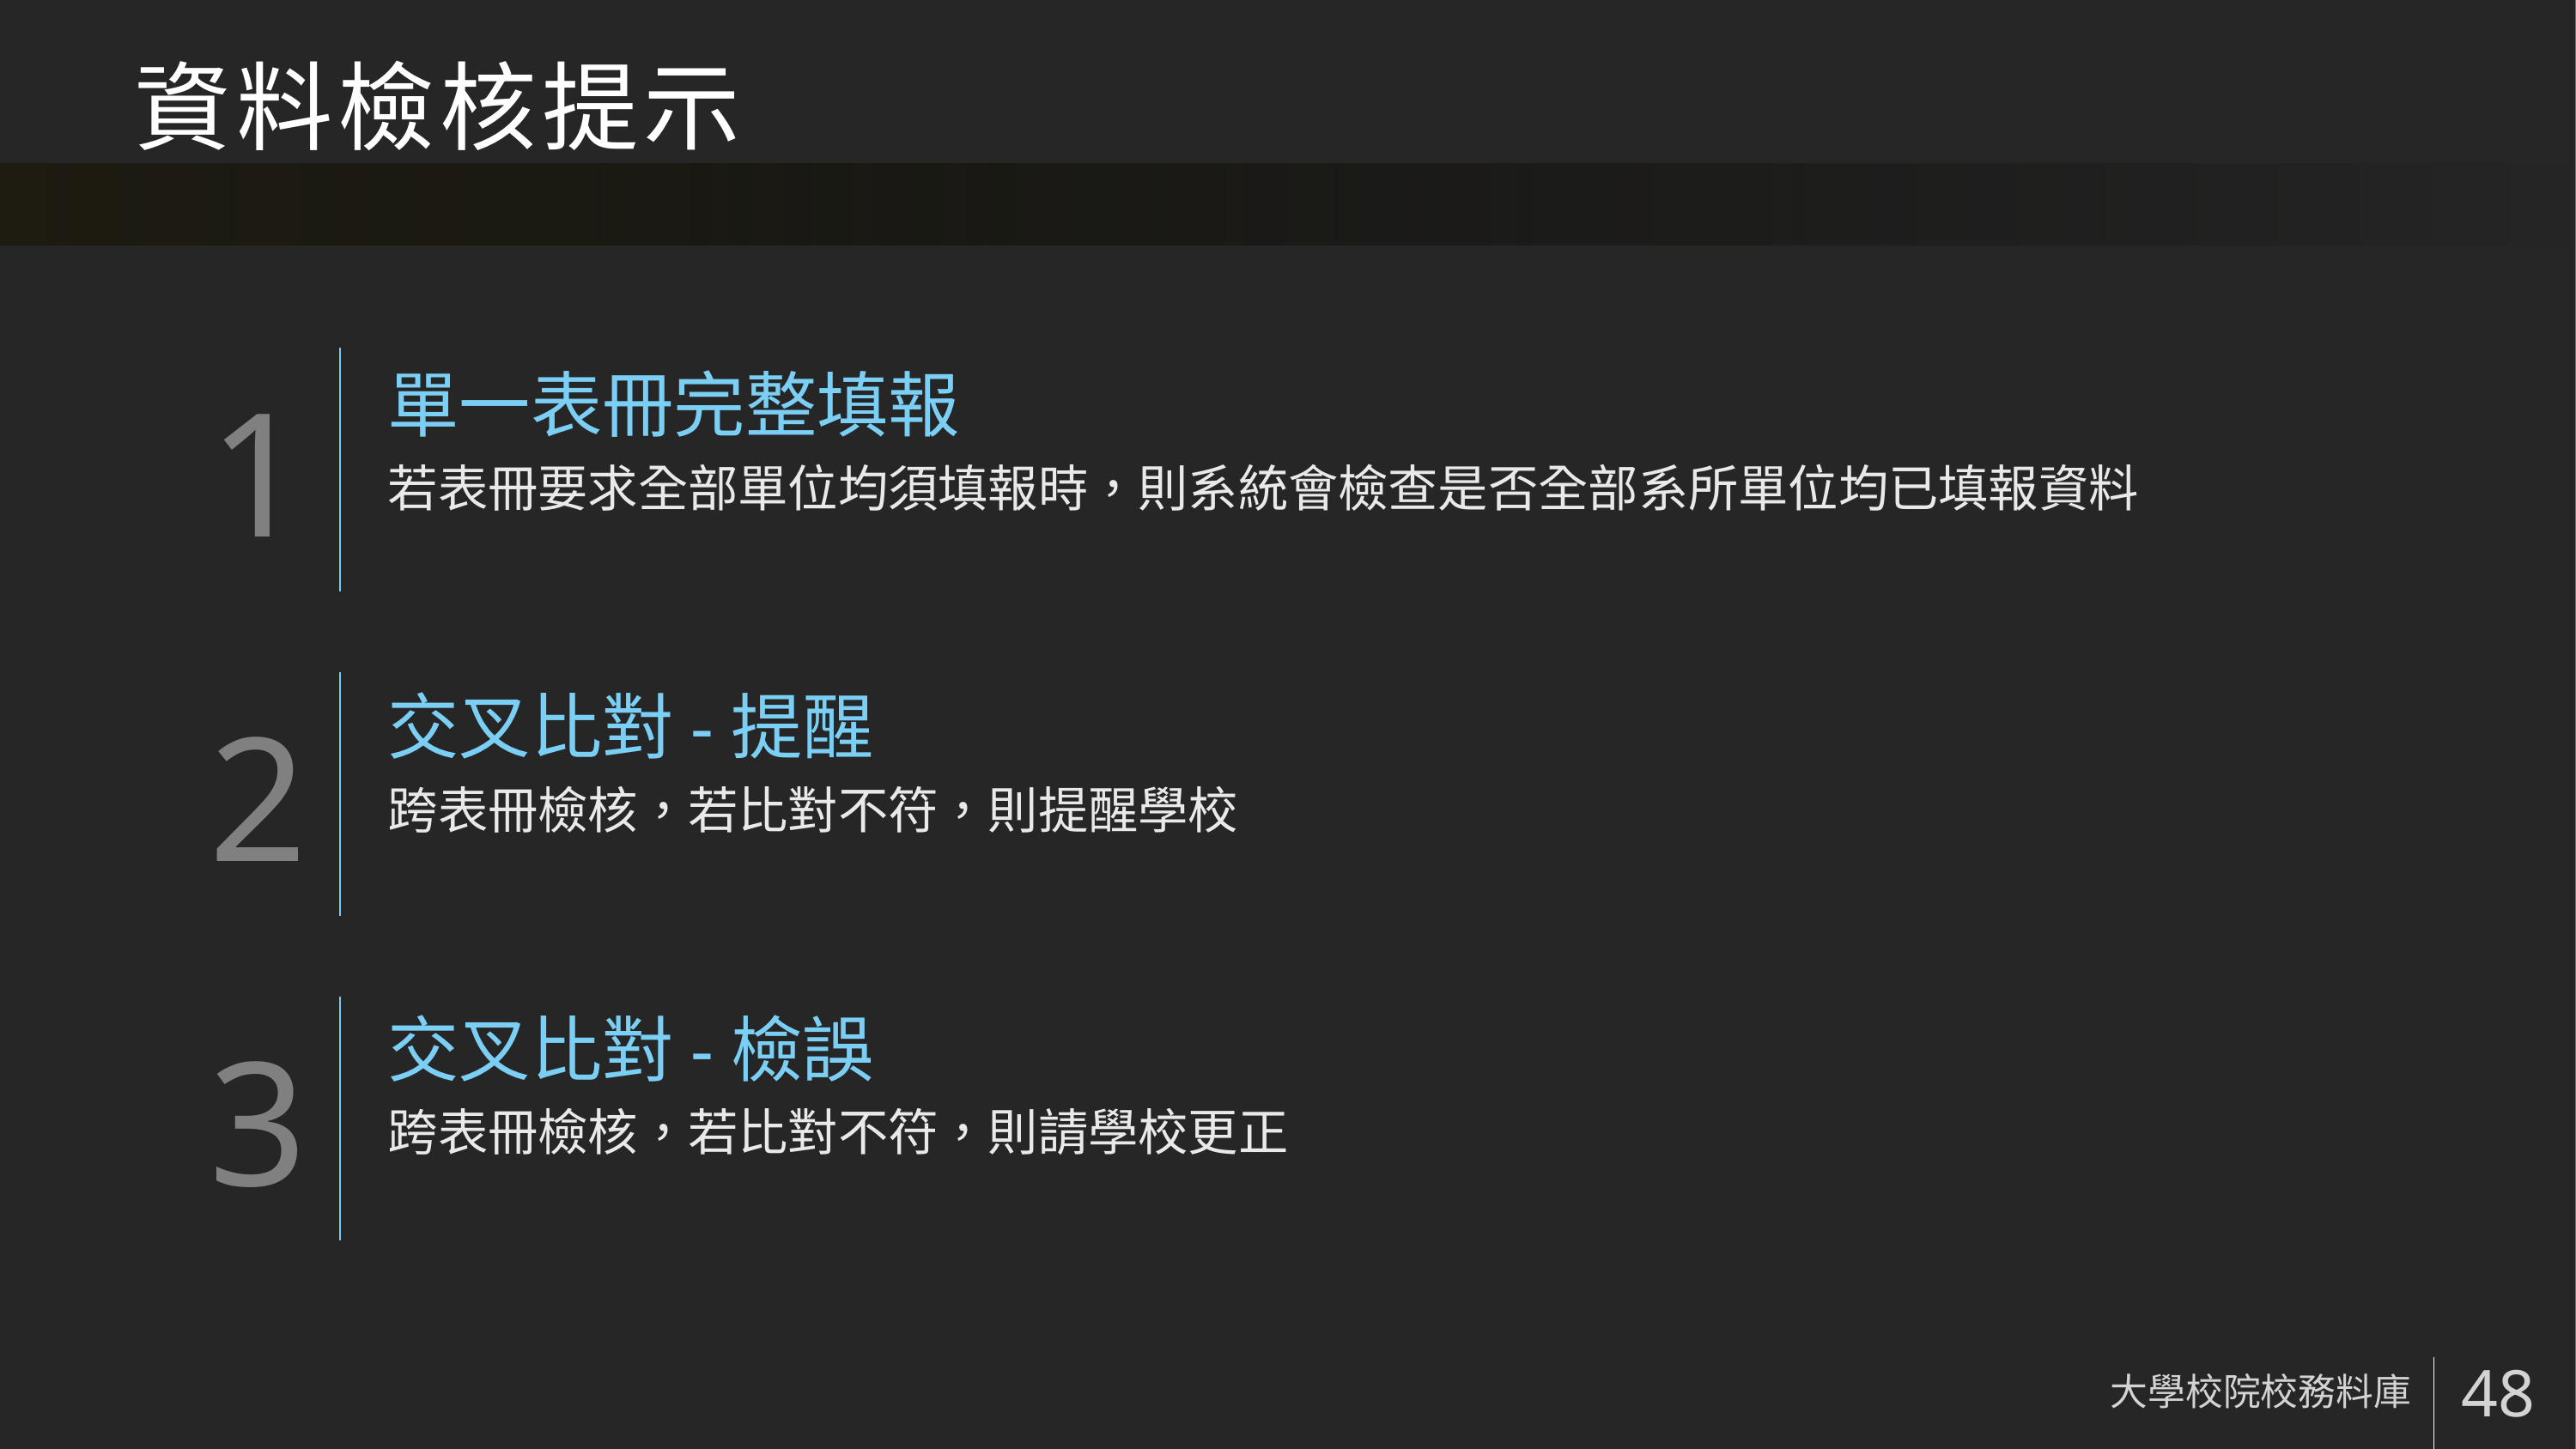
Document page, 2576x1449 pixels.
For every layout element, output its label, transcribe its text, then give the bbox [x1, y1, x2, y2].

list 交叉比對-檢誤 [364, 979, 2414, 1088]
list 單一表冊完整填報 [364, 336, 2414, 445]
list 若表冊要求全部單位均須填報時，則系統會檢查是否全部系所單位均已填報資料 [364, 445, 2414, 618]
list 跨表冊檢核，若比對不符，則提醒學校 [364, 767, 2414, 940]
title 資料檢核提示 [111, 0, 2430, 174]
footer 大學校院校務料庫 [922, 1356, 2434, 1434]
slide_number 48 [2438, 1357, 2576, 1434]
list 跨表冊檢核，若比對不符，則請學校更正 [364, 1088, 2414, 1262]
list 交叉比對-提醒 [364, 658, 2414, 767]
